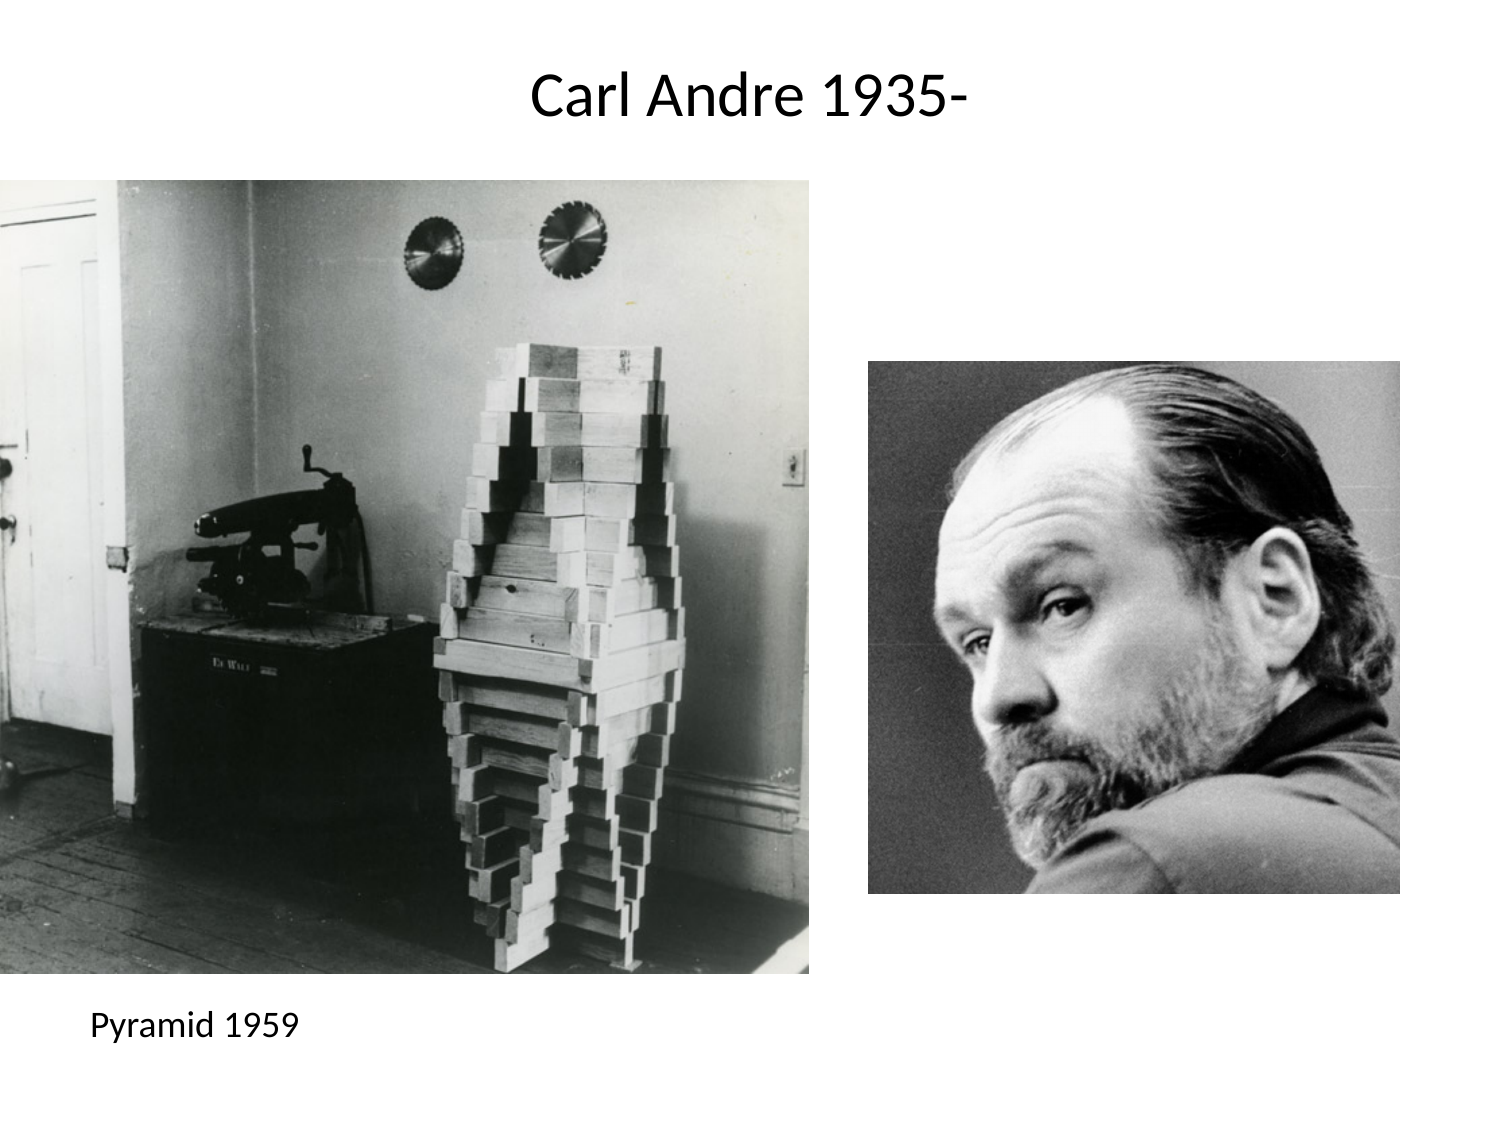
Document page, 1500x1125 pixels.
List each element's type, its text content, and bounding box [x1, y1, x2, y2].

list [867, 361, 1400, 894]
picture [0, 180, 810, 974]
list Pyramid 1959 [75, 982, 738, 1106]
title Carl Andre 1935- [75, 45, 1425, 138]
